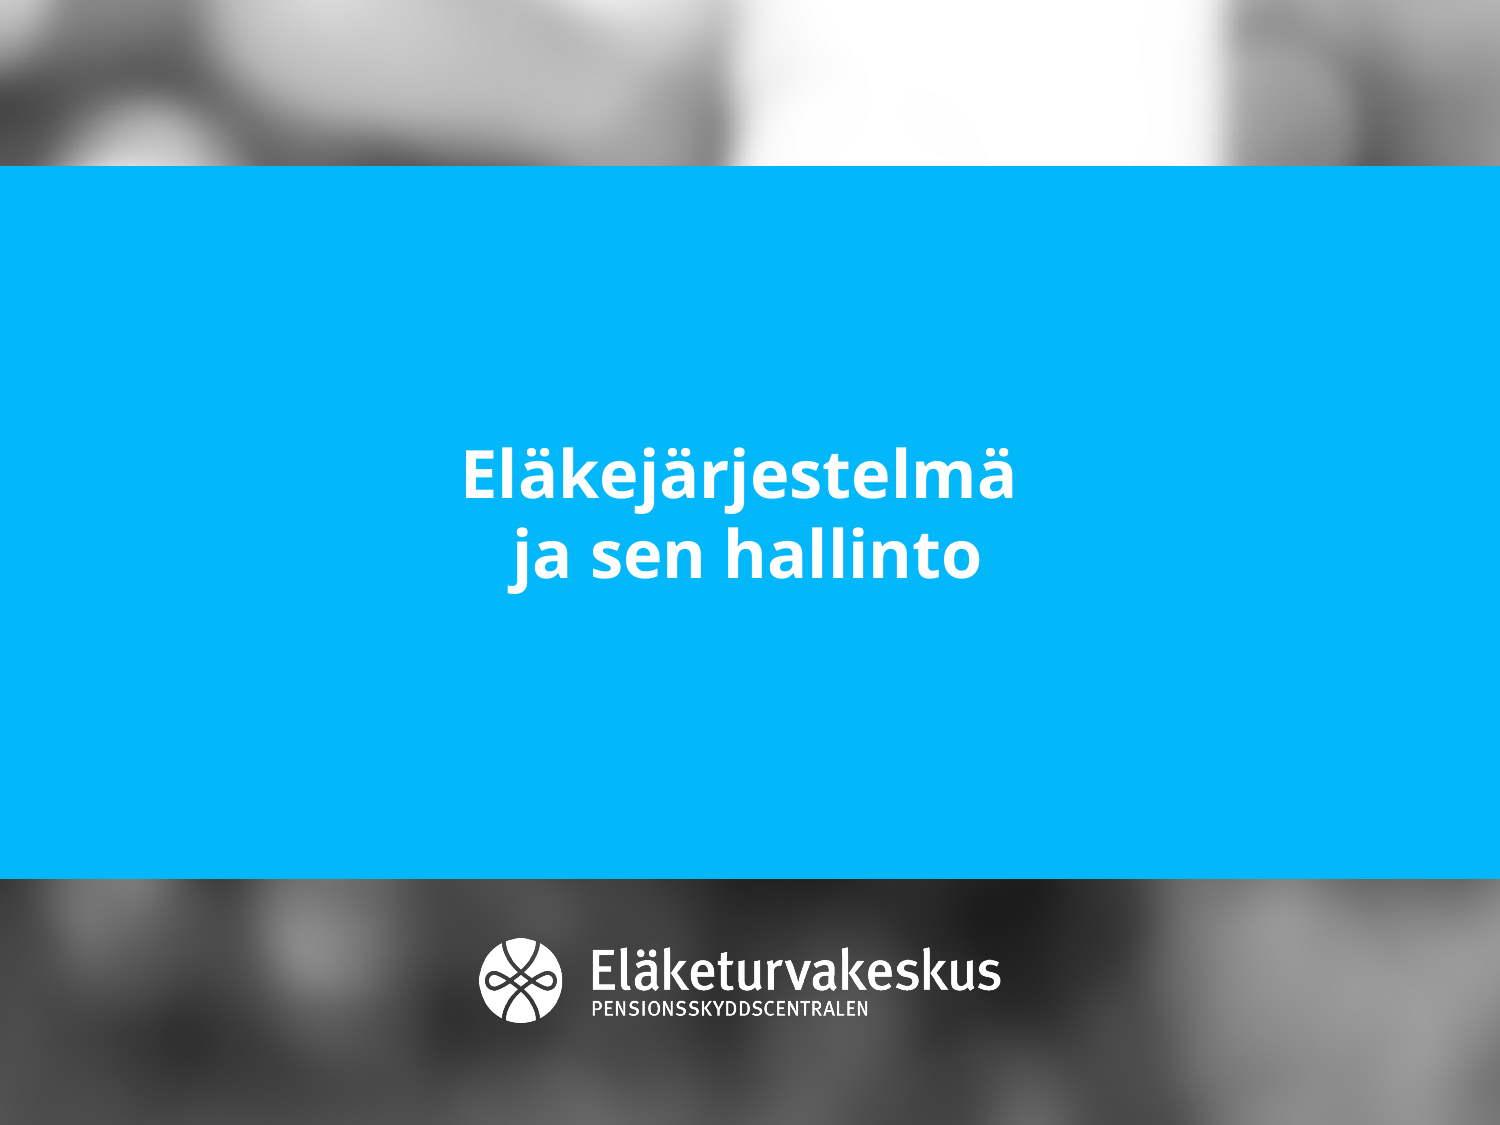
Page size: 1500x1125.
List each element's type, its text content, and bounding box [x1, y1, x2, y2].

title Eläkejärjestelmä ja sen hallinto [187, 315, 1308, 708]
picture [0, 880, 1500, 1125]
picture [0, 0, 1500, 165]
